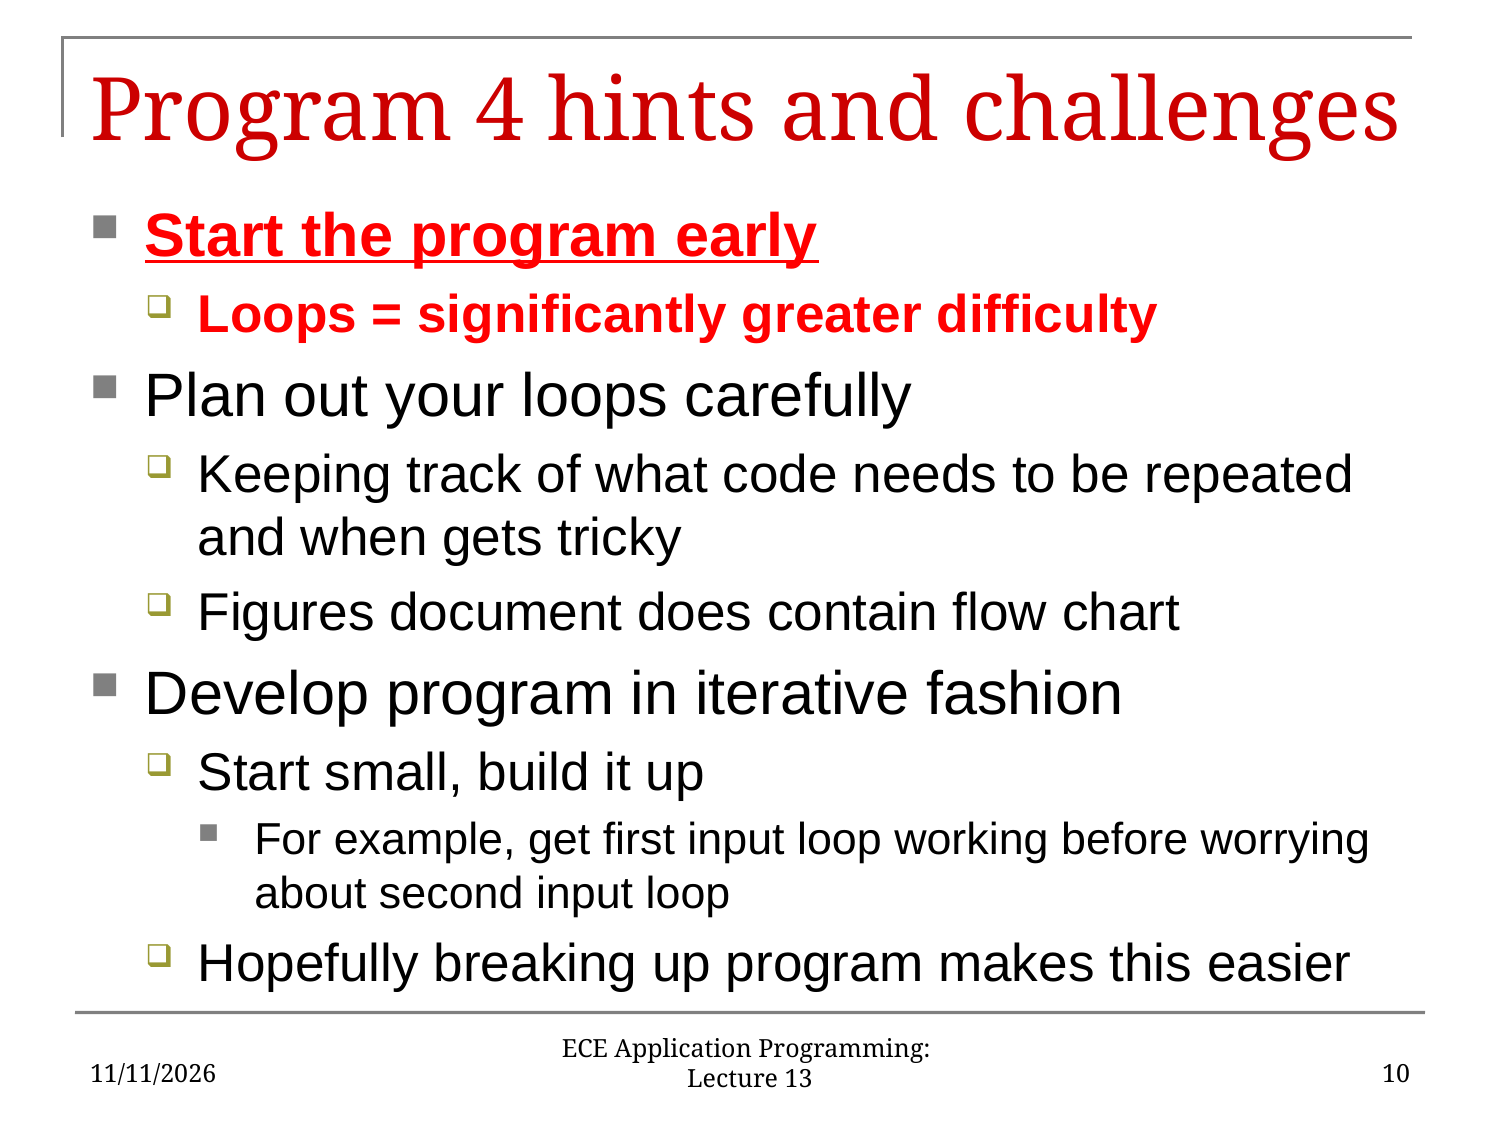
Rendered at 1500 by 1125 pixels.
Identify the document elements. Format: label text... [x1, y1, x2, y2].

footer ECE Application Programming: Lecture 13 [512, 1024, 988, 1101]
slide_number 10 [1074, 1023, 1426, 1100]
title Program 4 hints and challenges [75, 45, 1425, 163]
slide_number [74, 1023, 426, 1100]
list Start the program early Loops = significantly greater difficulty Plan out your loops carefully Keeping track of what code needs to be repeated and when gets tricky Figures document does contain flow chart Develop program in iterative fashion Start small, build it up For example, get first input loop working before worrying about second input loop Hopefully breaking up program makes this easier [75, 187, 1425, 1006]
